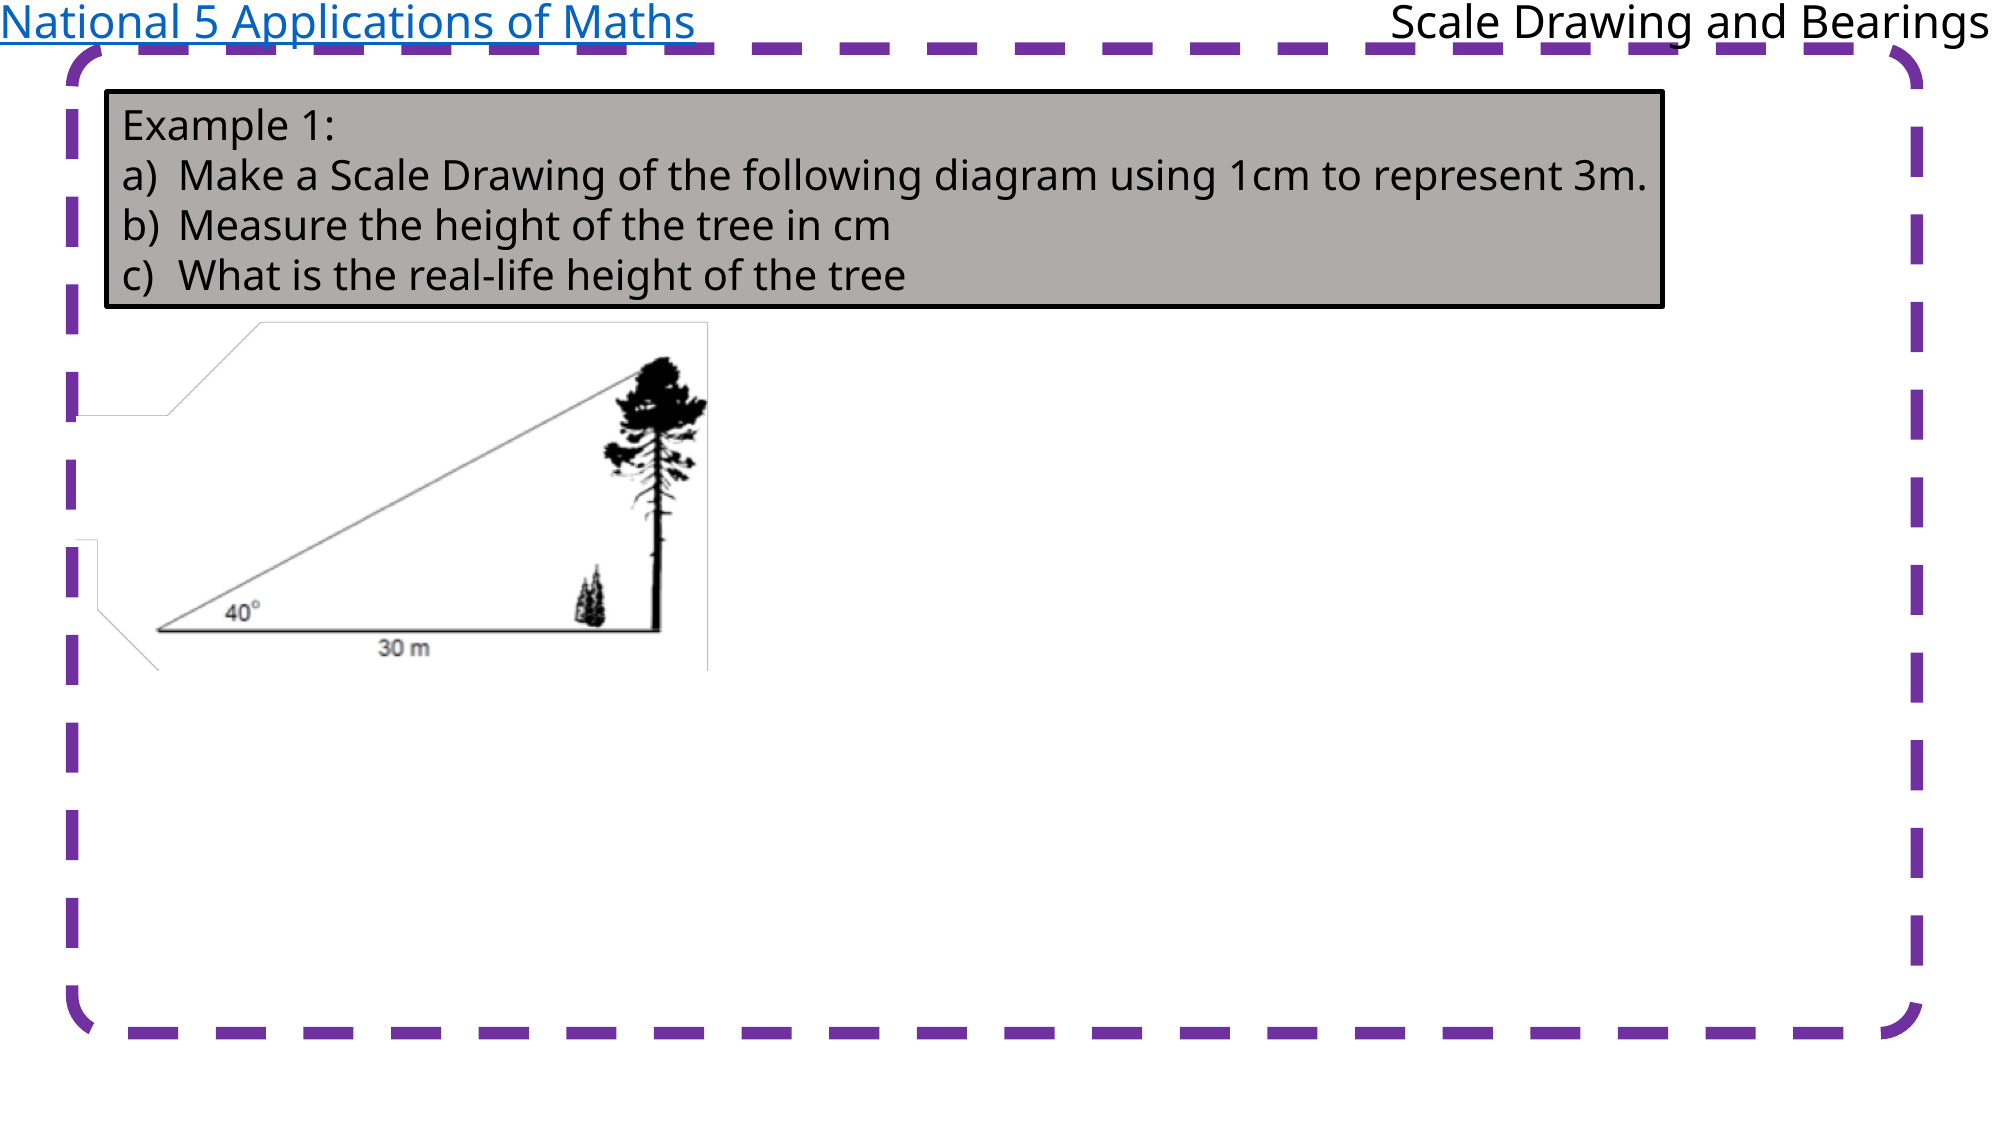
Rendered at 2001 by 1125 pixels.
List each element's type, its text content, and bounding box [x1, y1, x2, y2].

text_box National 5 Applications of Maths [0, 0, 712, 63]
text_box [71, 47, 1919, 1035]
picture [76, 301, 1207, 672]
text_box Scale Drawing and Bearings [1375, 0, 2000, 55]
text_box Example 1: Make a Scale Drawing of the following diagram using 1cm to represent 3m. Measure the height of the tree in cm What is the real-life height of the tree [106, 91, 1663, 307]
